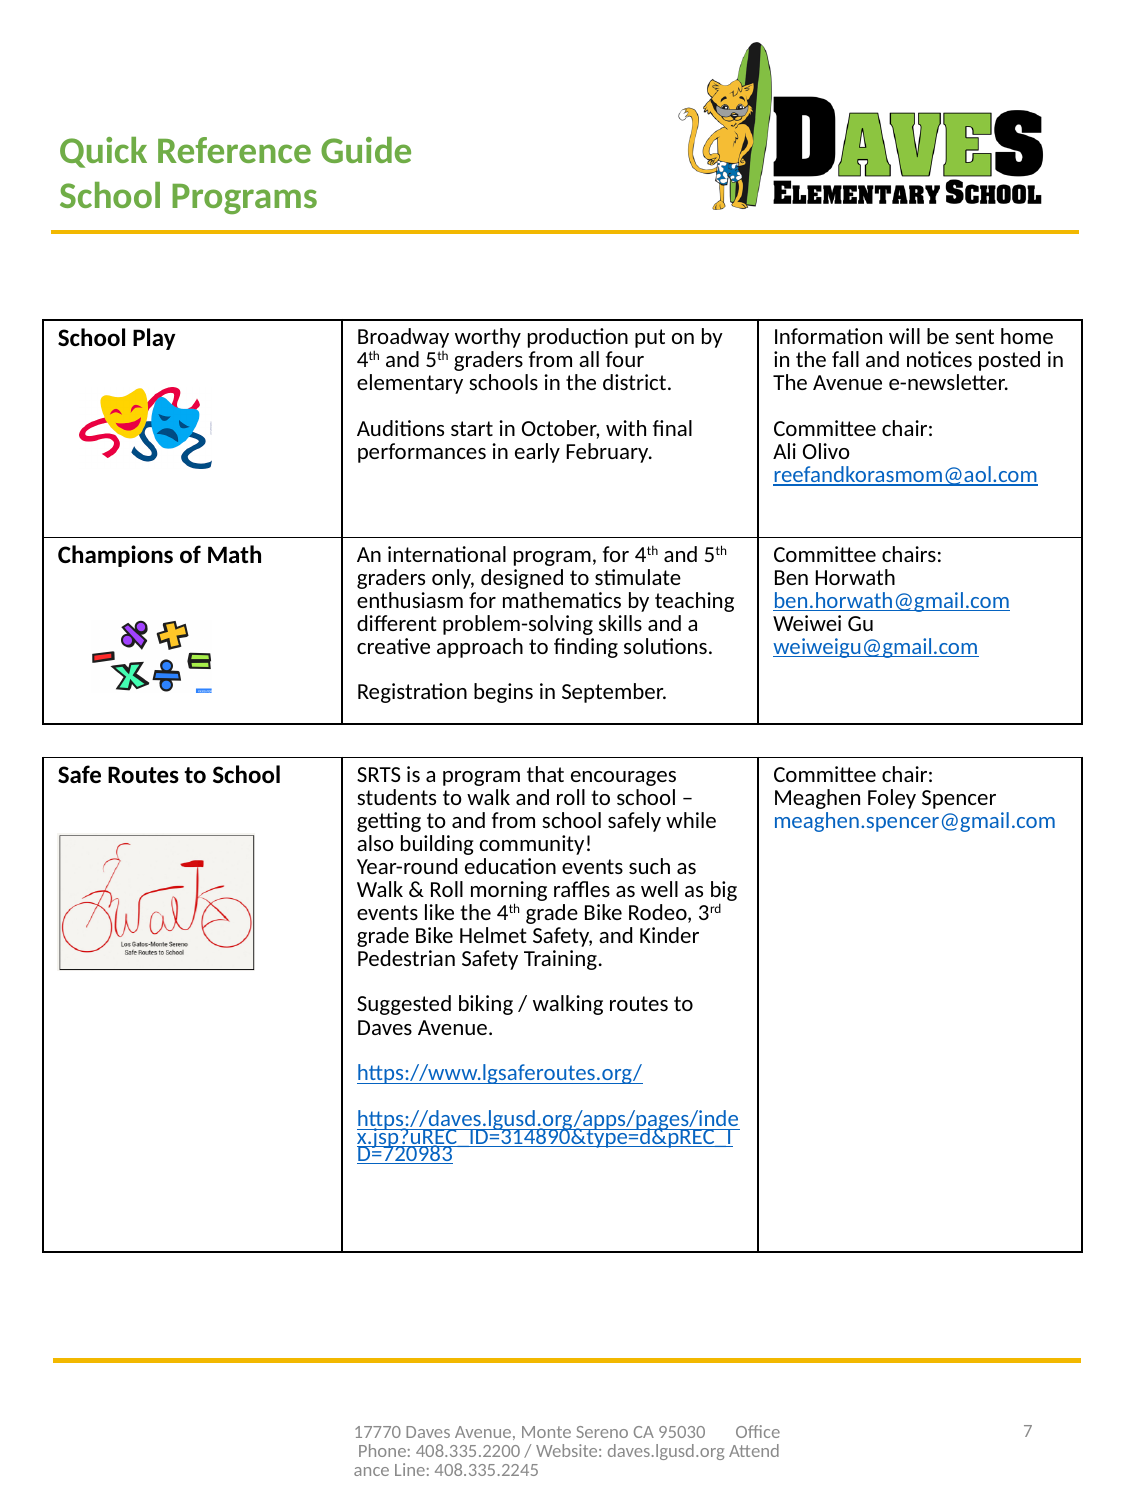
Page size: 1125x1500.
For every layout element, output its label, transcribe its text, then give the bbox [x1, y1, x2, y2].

table_header Safe Routes to School [44, 758, 341, 1251]
table_header Committee chair: Meaghen Foley Spencer meaghen.spencer@gmail.com [759, 758, 1081, 1251]
picture [676, 38, 1048, 212]
table_header Champions of Math [44, 538, 341, 723]
table_header Broadway worthy production put on by 4th and 5th graders from all four elementary schools in the district. Auditions start in October, with final performances in early February. [343, 321, 757, 537]
footer 17770 Daves Avenue, Monte Sereno CA 95030 Office Phone: 408.335.2200 / Website: daves.lgusd.org Attendance Line: 408.335.2245 [338, 1391, 796, 1472]
table_header SRTS is a program that encourages students to walk and roll to school – getting to and from school safely while also building community! Year-round education events such as Walk & Roll morning raffles as well as big events like the 4th grade Bike Rodeo, 3rd grade Bike Helmet Safety, and Kinder Pedestrian Safety Training. Suggested biking / walking routes to Daves Avenue. https://www.lgsaferoutes.org/ https://daves.lgusd.org/apps/pages/index.jsp?uREC_ID=314890&type=d&pREC_ID=720983 [343, 758, 757, 1251]
table_header An international program, for 4th and 5th graders only, designed to stimulate enthusiasm for mathematics by teaching different problem-solving skills and a creative approach to finding solutions. Registration begins in September. [343, 538, 757, 723]
table_header Committee chairs: Ben Horwath ben.horwath@gmail.com Weiwei Gu weiweigu@gmail.com [759, 538, 1081, 723]
text_box Quick Reference Guide School Programs [44, 119, 446, 269]
picture [78, 387, 212, 469]
table_header School Play [44, 321, 341, 537]
table_header Information will be sent home in the fall and notices posted in The Avenue e-newsletter. Committee chair: Ali Olivo reefandkorasmom@aol.com [759, 321, 1081, 537]
slide_number 7 [794, 1390, 1048, 1471]
picture [57, 833, 255, 971]
picture [91, 620, 212, 693]
